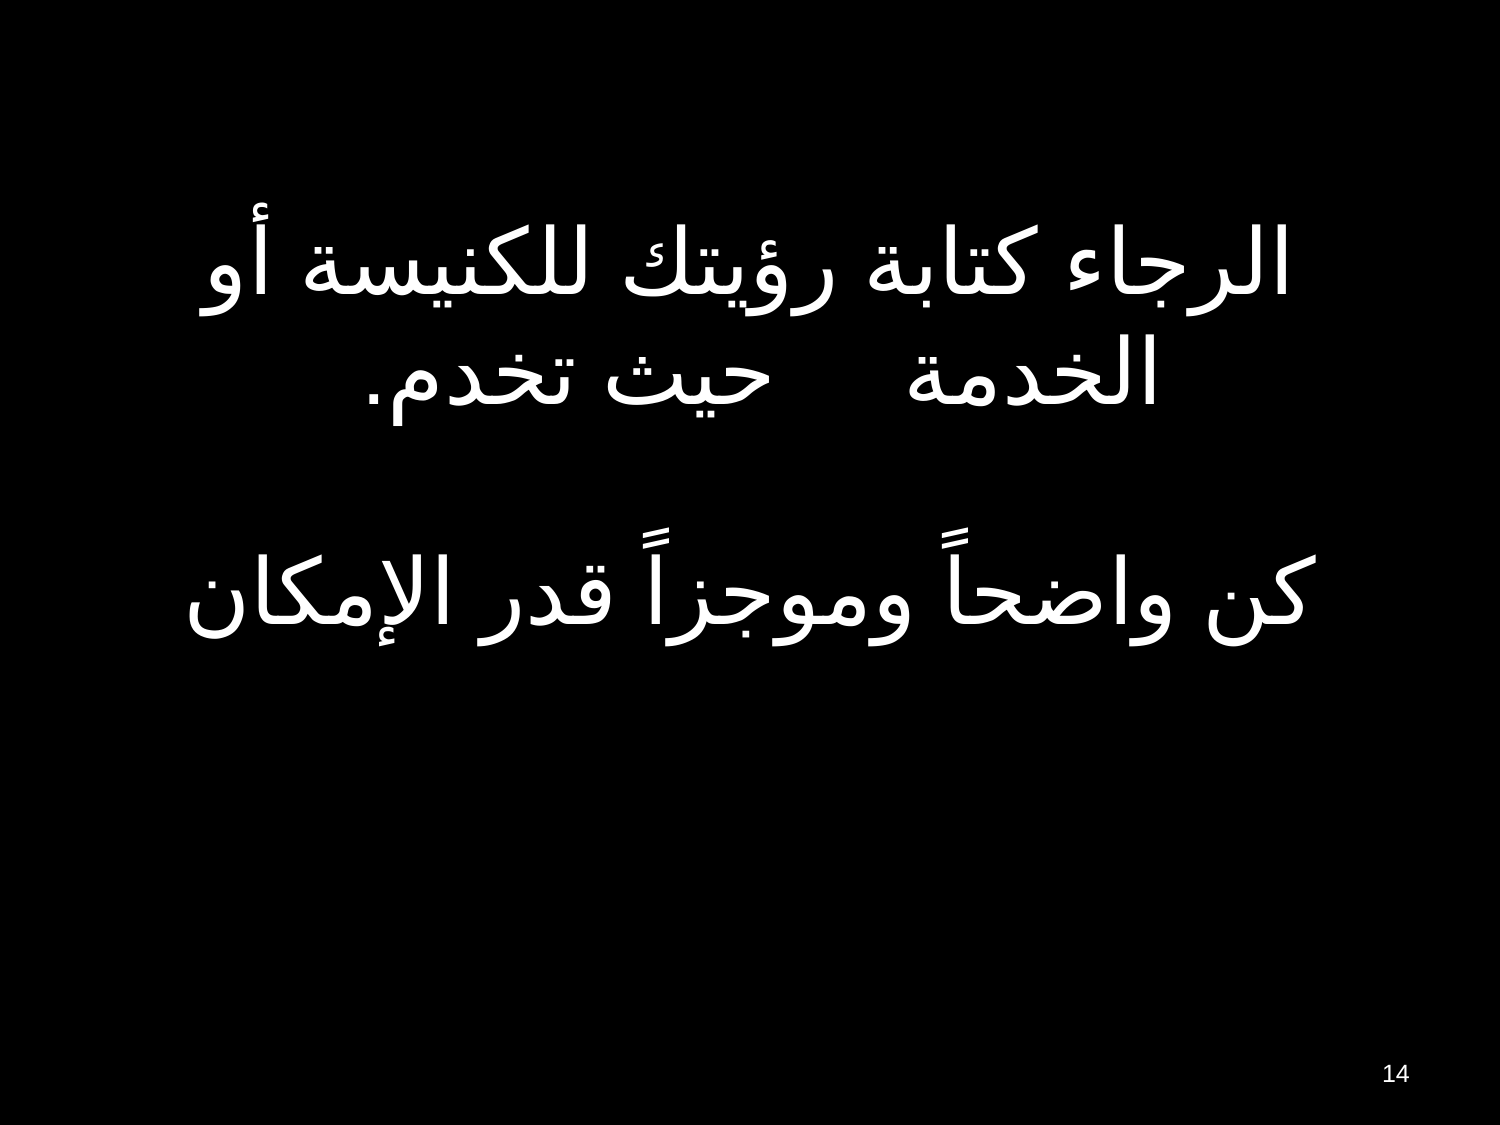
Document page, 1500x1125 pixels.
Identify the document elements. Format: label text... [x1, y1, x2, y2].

slide_number 14 [1074, 1042, 1425, 1103]
title الرجاء كتابة رؤيتك للكنيسة أو الخدمة حيث تخدم. كن واضحاً وموجزاً قدر الإمكان [75, 45, 1425, 800]
